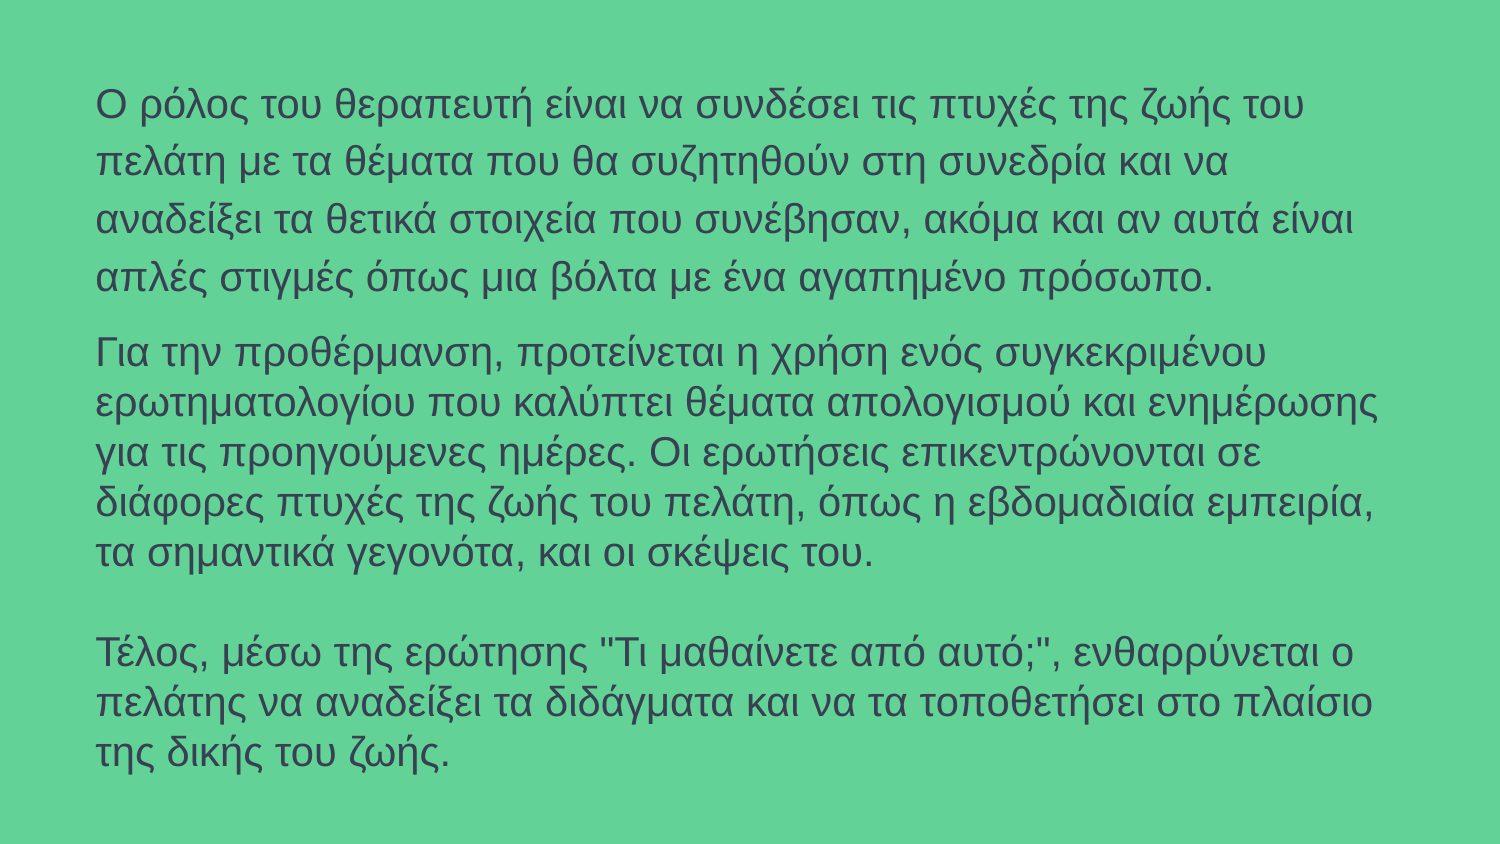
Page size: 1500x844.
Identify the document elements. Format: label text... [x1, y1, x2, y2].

title Ο ρόλος του θεραπευτή είναι να συνδέσει τις πτυχές της ζωής του πελάτη με τα θέματα που θα συζητηθούν στη συνεδρία και να αναδείξει τα θετικά στοιχεία που συνέβησαν, ακόμα και αν αυτά είναι απλές στιγμές όπως μια βόλτα με ένα αγαπημένο πρόσωπο. Για την προθέρμανση, προτείνεται η χρήση ενός συγκεκριμένου ερωτηματολογίου που καλύπτει θέματα απολογισμού και ενημέρωσης για τις προηγούμενες ημέρες. Οι ερωτήσεις επικεντρώνονται σε διάφορες πτυχές της ζωής του πελάτη, όπως η εβδομαδιαία εμπειρία, τα σημαντικά γεγονότα, και οι σκέψεις του. Τέλος, μέσω της ερώτησης "Τι μαθαίνετε από αυτό;", ενθαρρύνεται ο πελάτης να αναδείξει τα διδάγματα και να τα τοποθετήσει στο πλαίσιο της δικής του ζωής. [80, 86, 1410, 758]
